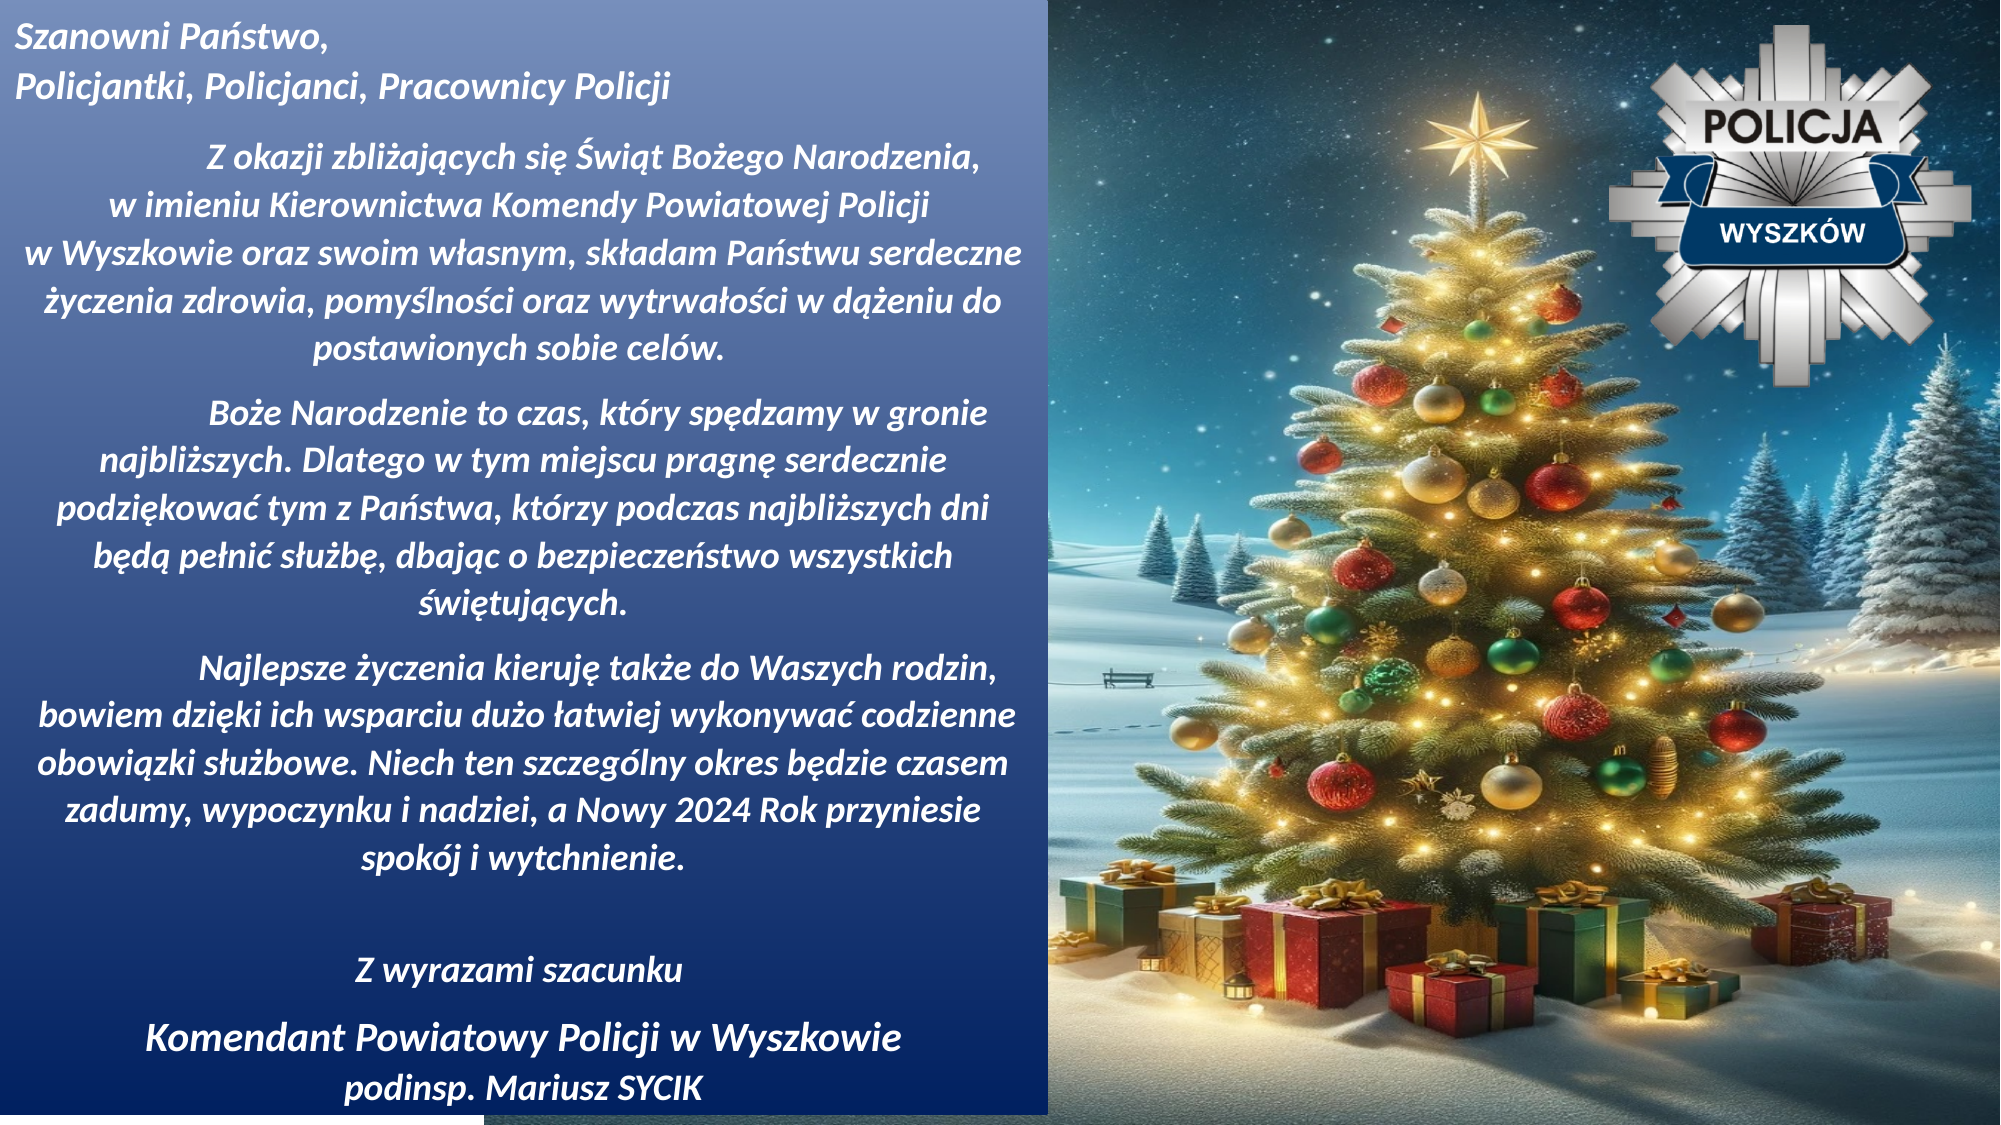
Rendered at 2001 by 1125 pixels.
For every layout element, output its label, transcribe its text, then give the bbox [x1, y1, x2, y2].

picture [484, 0, 2000, 1125]
text_box Szanowni Państwo, Policjantki, Policjanci, Pracownicy Policji Z okazji zbliżających się Świąt Bożego Narodzenia, w imieniu Kierownictwa Komendy Powiatowej Policji w Wyszkowie oraz swoim własnym, składam Państwu serdeczne życzenia zdrowia, pomyślności oraz wytrwałości w dążeniu do postawionych sobie celów. Boże Narodzenie to czas, który spędzamy w gronie najbliższych. Dlatego w tym miejscu pragnę serdecznie podziękować tym z Państwa, którzy podczas najbliższych dni będą pełnić służbę, dbając o bezpieczeństwo wszystkich świętujących. Najlepsze życzenia kieruję także do Waszych rodzin, bowiem dzięki ich wsparciu dużo łatwiej wykonywać codzienne obowiązki służbowe. Niech ten szczególny okres będzie czasem zadumy, wypoczynku i nadziei, a Nowy 2024 Rok przyniesie spokój i wytchnienie. Z wyrazami szacunku Komendant Powiatowy Policji w Wyszkowie podinsp. Mariusz SYCIK [0, 0, 484, 1115]
